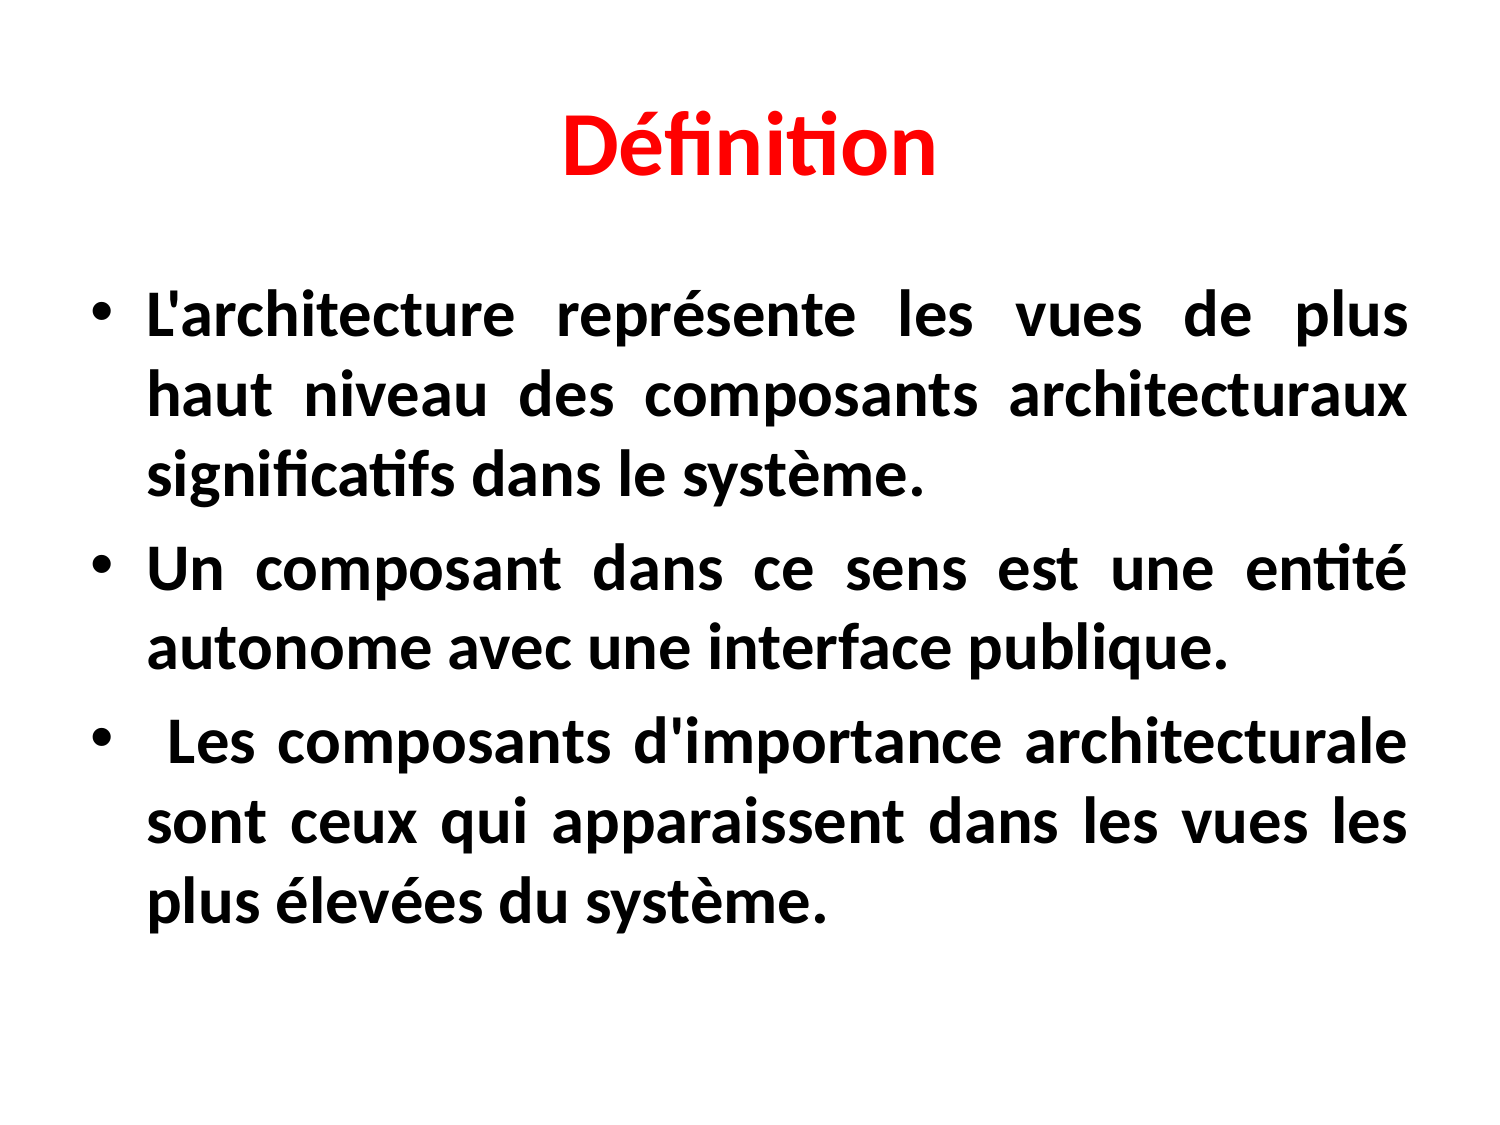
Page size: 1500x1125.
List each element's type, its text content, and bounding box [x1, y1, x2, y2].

list L'architecture représente les vues de plus haut niveau des composants architecturaux significatifs dans le système. Un composant dans ce sens est une entité autonome avec une interface publique. Les composants d'importance architecturale sont ceux qui apparaissent dans les vues les plus élevées du système. [75, 262, 1425, 1005]
title Définition [75, 45, 1425, 233]
